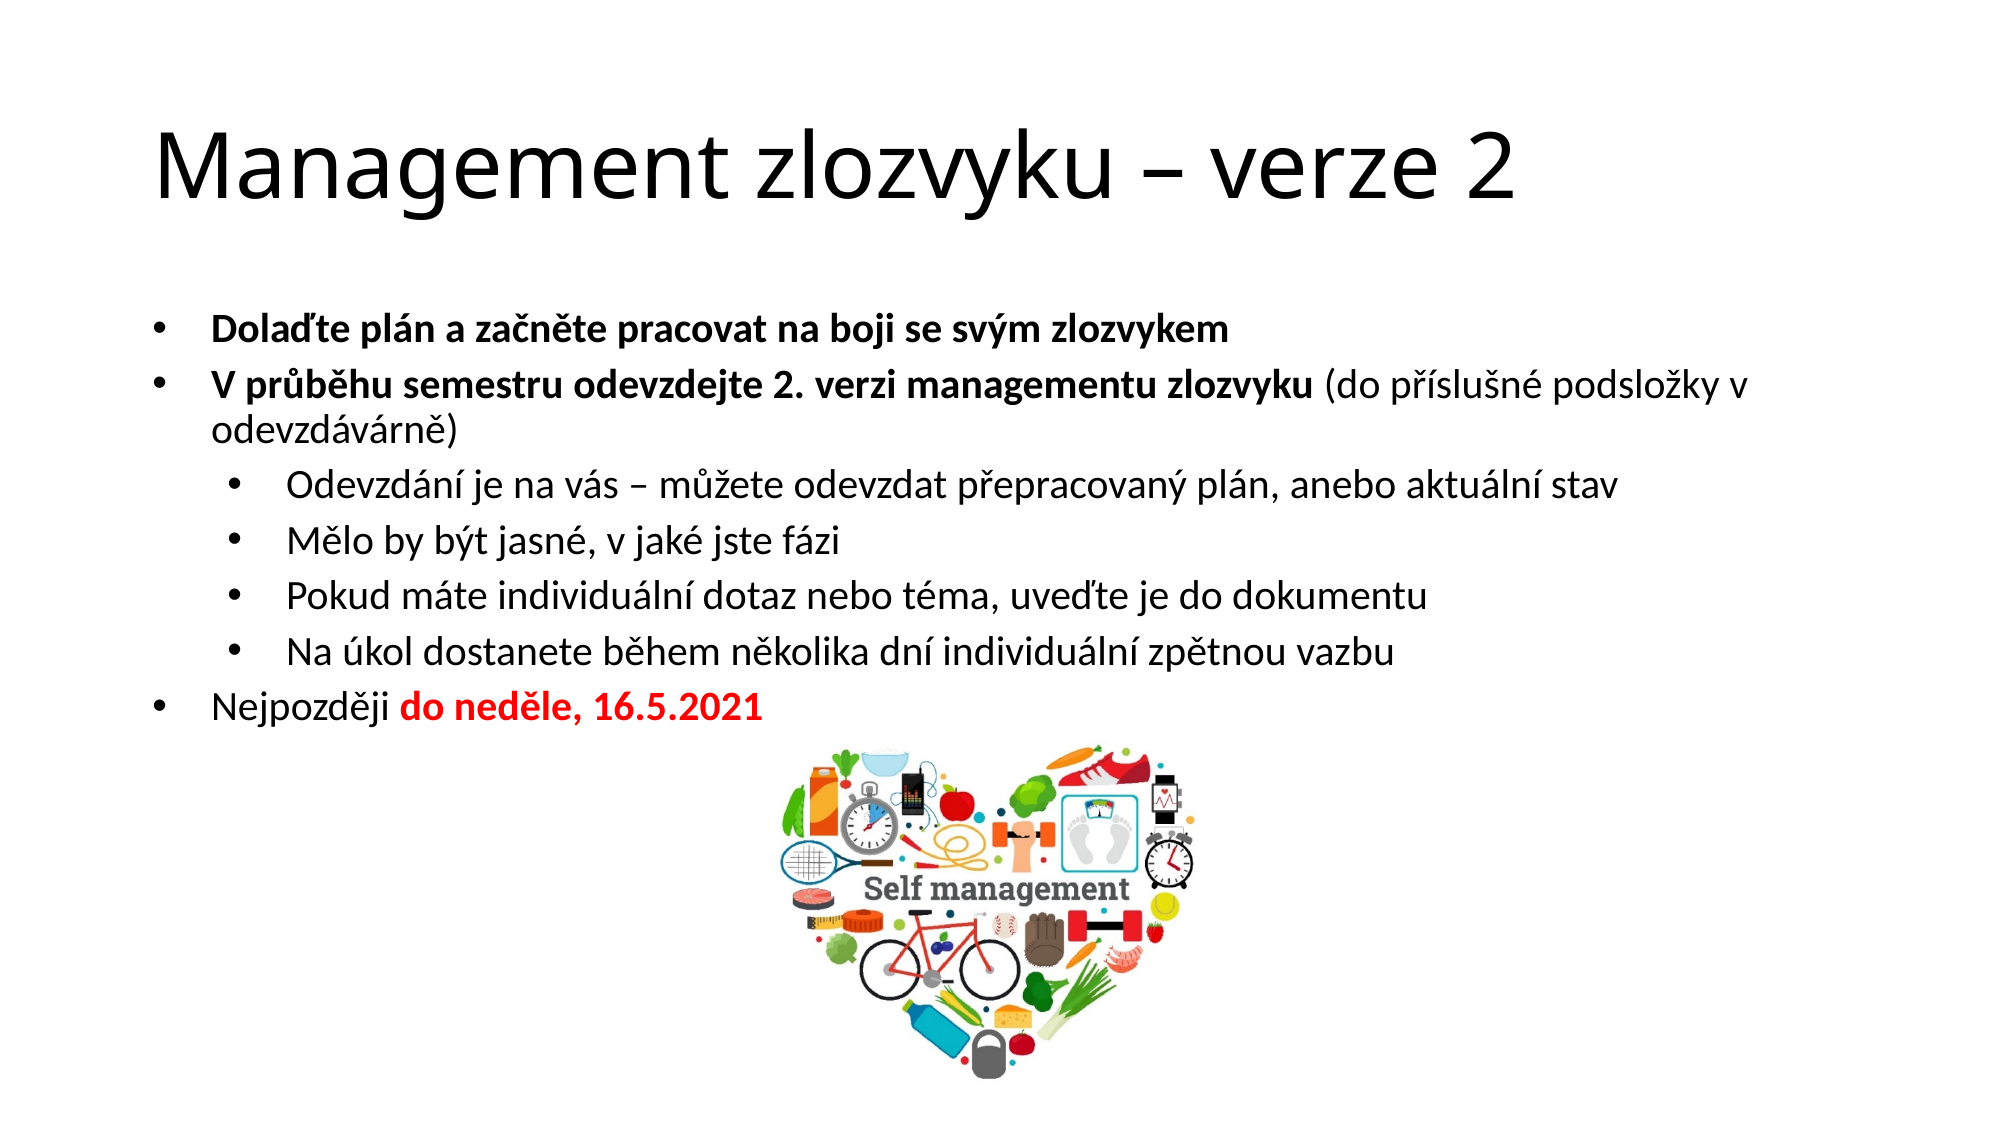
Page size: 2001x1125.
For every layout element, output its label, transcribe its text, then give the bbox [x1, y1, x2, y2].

list Dolaďte plán a začněte pracovat na boji se svým zlozvykem V průběhu semestru odevzdejte 2. verzi managementu zlozvyku (do příslušné podsložky v odevzdávárně) Odevzdání je na vás – můžete odevzdat přepracovaný plán, anebo aktuální stav Mělo by být jasné, v jaké jste fázi Pokud máte individuální dotaz nebo téma, uveďte je do dokumentu Na úkol dostanete během několika dní individuální zpětnou vazbu Nejpozději do neděle, 16.5.2021 [137, 299, 1863, 1014]
picture [770, 732, 1203, 1090]
title Management zlozvyku – verze 2 [137, 59, 1863, 278]
